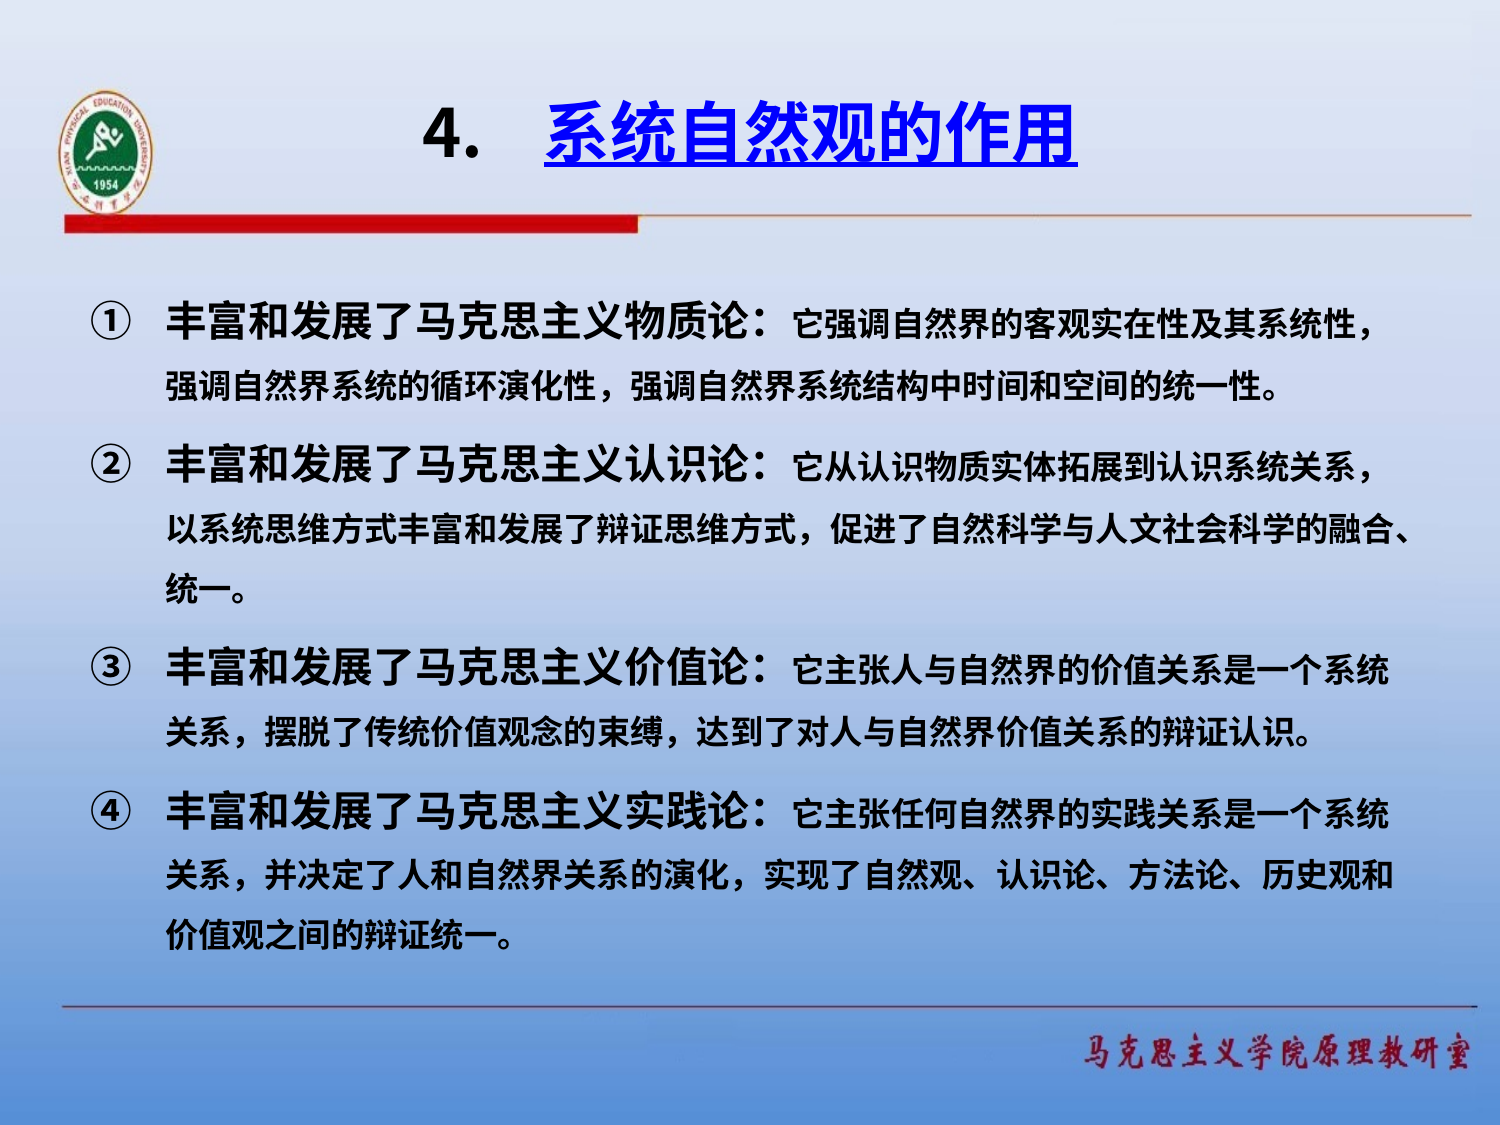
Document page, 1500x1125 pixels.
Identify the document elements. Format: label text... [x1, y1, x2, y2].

title 系统自然观的作用 [75, 45, 1425, 233]
picture [0, 0, 1500, 1125]
list 丰富和发展了马克思主义物质论：它强调自然界的客观实在性及其系统性，强调自然界系统的循环演化性，强调自然界系统结构中时间和空间的统一性。 丰富和发展了马克思主义认识论：它从认识物质实体拓展到认识系统关系，以系统思维方式丰富和发展了辩证思维方式，促进了自然科学与人文社会科学的融合、统一。 丰富和发展了马克思主义价值论：它主张人与自然界的价值关系是一个系统关系，摆脱了传统价值观念的束缚，达到了对人与自然界价值关系的辩证认识。 丰富和发展了马克思主义实践论：它主张任何自然界的实践关系是一个系统关系，并决定了人和自然界关系的演化，实现了自然观、认识论、方法论、历史观和价值观之间的辩证统一。 [75, 262, 1425, 1005]
